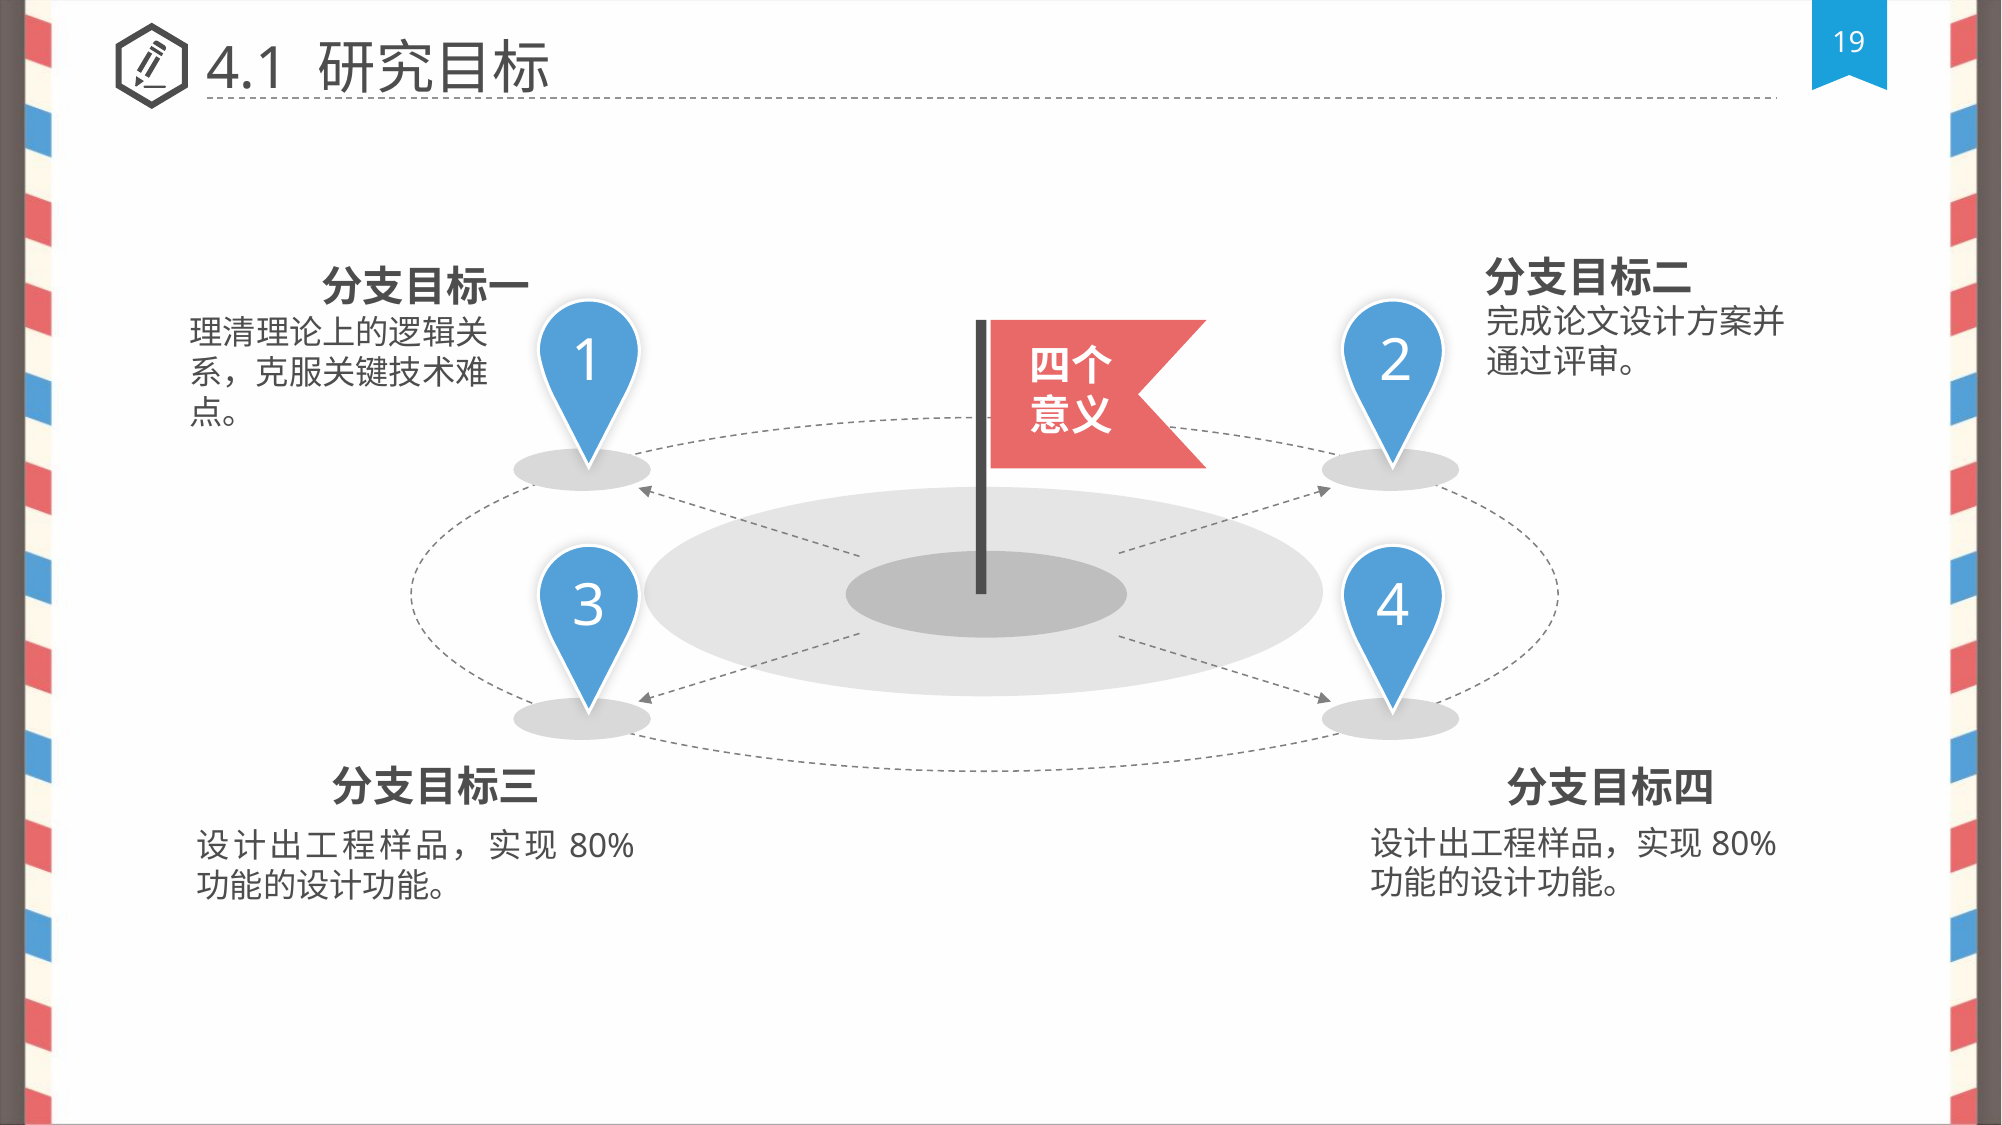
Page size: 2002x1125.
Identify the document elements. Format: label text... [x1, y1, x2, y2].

text_box [513, 455, 651, 491]
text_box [975, 319, 1207, 595]
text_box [537, 299, 640, 468]
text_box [1341, 544, 1444, 713]
text_box [1321, 706, 1460, 740]
text_box [513, 704, 651, 740]
text_box [632, 431, 1559, 772]
text_box 4.1 研究目标 [206, 29, 806, 97]
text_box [1341, 299, 1444, 468]
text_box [537, 544, 640, 713]
text_box [644, 691, 658, 704]
text_box [411, 417, 970, 704]
text_box 完成论文设计方案并通过评审。 [1471, 292, 1826, 388]
text_box [845, 551, 1125, 638]
text_box [646, 486, 1324, 697]
text_box 设计出工程样品，实现80%功能的设计功能。 [181, 817, 658, 912]
text_box [1313, 485, 1331, 498]
text_box [638, 485, 658, 498]
text_box 分支目标二 [1465, 243, 1709, 309]
picture [0, 0, 2002, 1125]
text_box [1313, 691, 1331, 704]
text_box 分支目标一 [293, 252, 545, 303]
text_box [1321, 456, 1460, 491]
text_box 设计出工程样品，实现80%功能的设计功能。 [1356, 814, 1826, 909]
text_box [115, 22, 188, 109]
text_box 理清理论上的逻辑关系，克服关键技术难点。 [174, 303, 533, 439]
text_box 分支目标四 [1490, 753, 1730, 814]
text_box 分支目标三 [293, 752, 556, 817]
